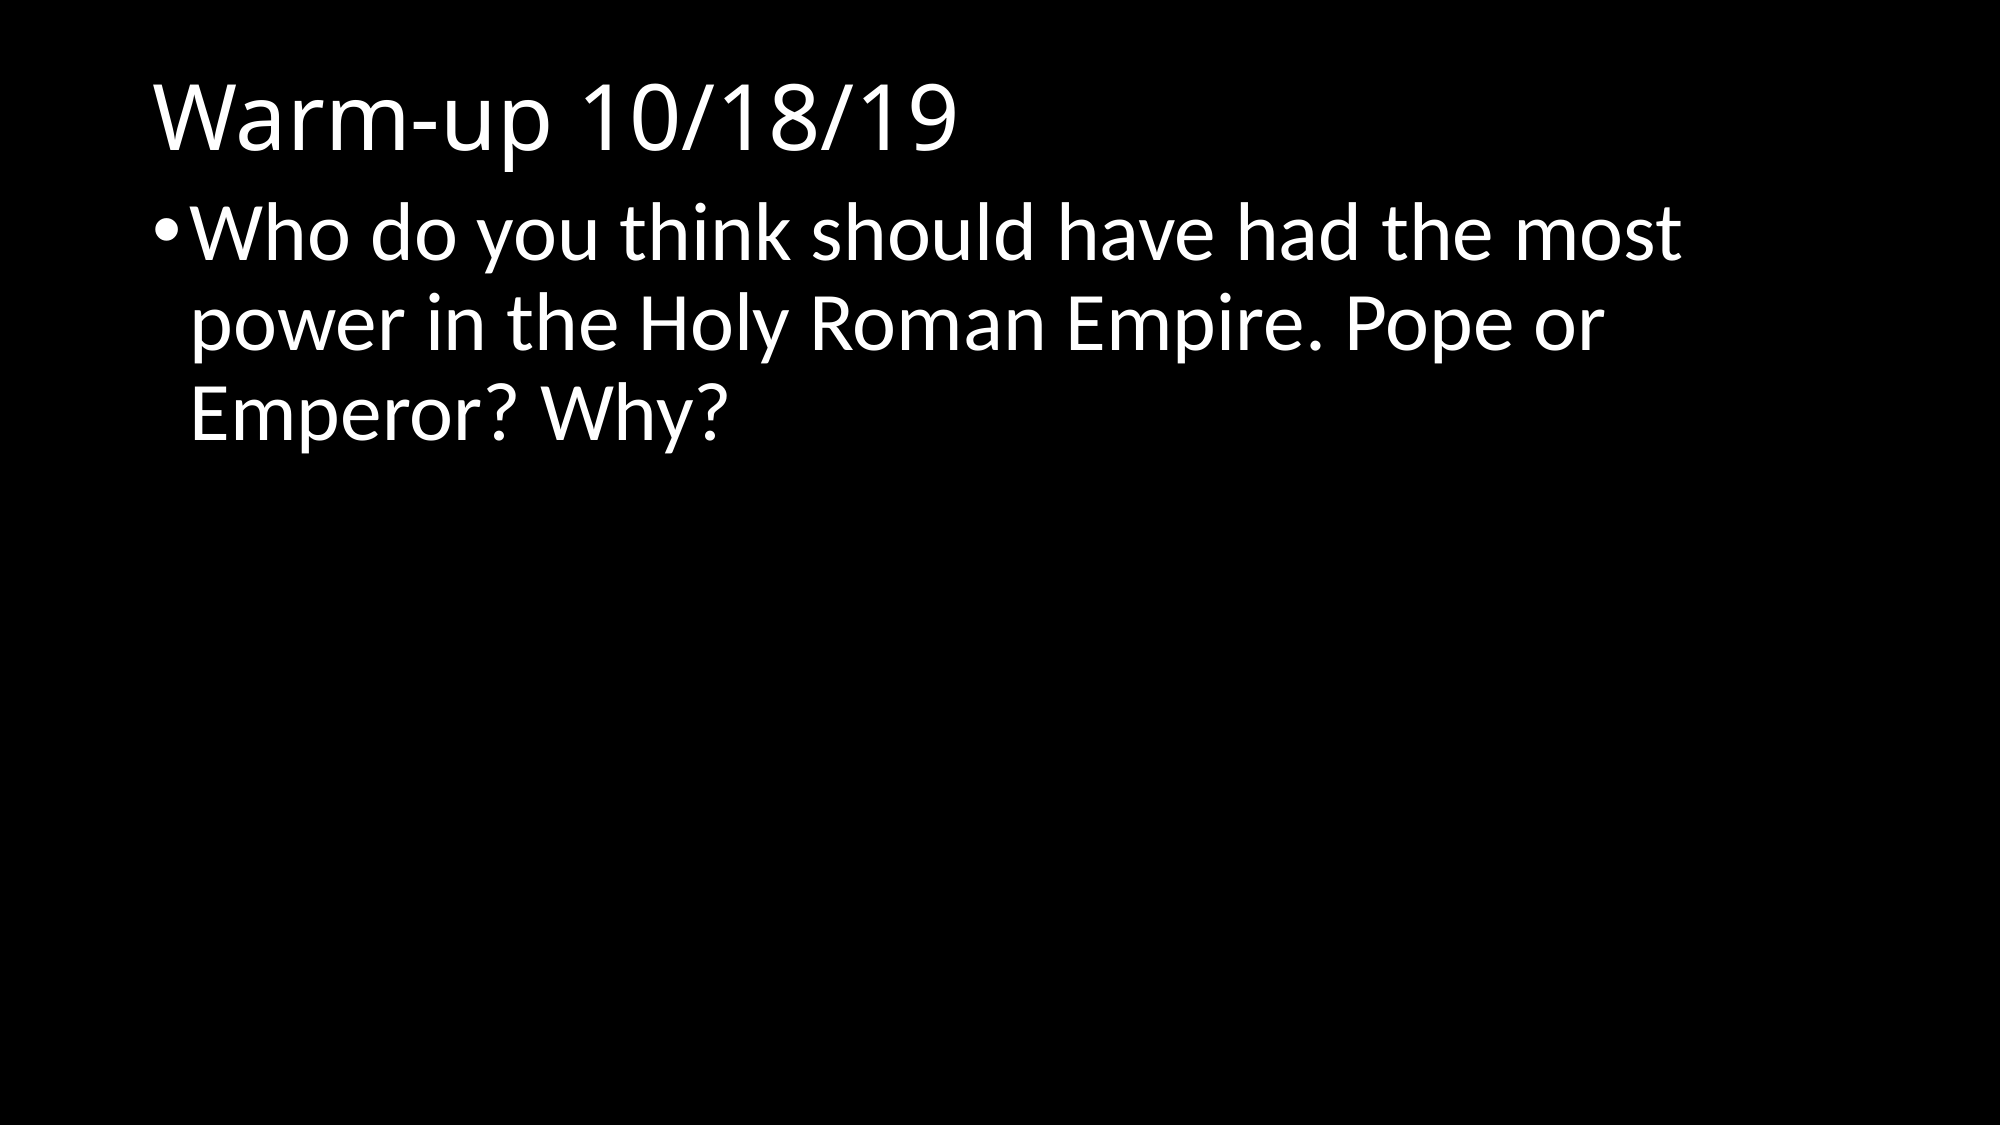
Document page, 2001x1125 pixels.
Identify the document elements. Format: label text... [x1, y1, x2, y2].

title Warm-up 10/18/19 [137, 59, 1863, 181]
list Who do you think should have had the most power in the Holy Roman Empire. Pope or Emperor? Why? [137, 181, 1863, 1014]
